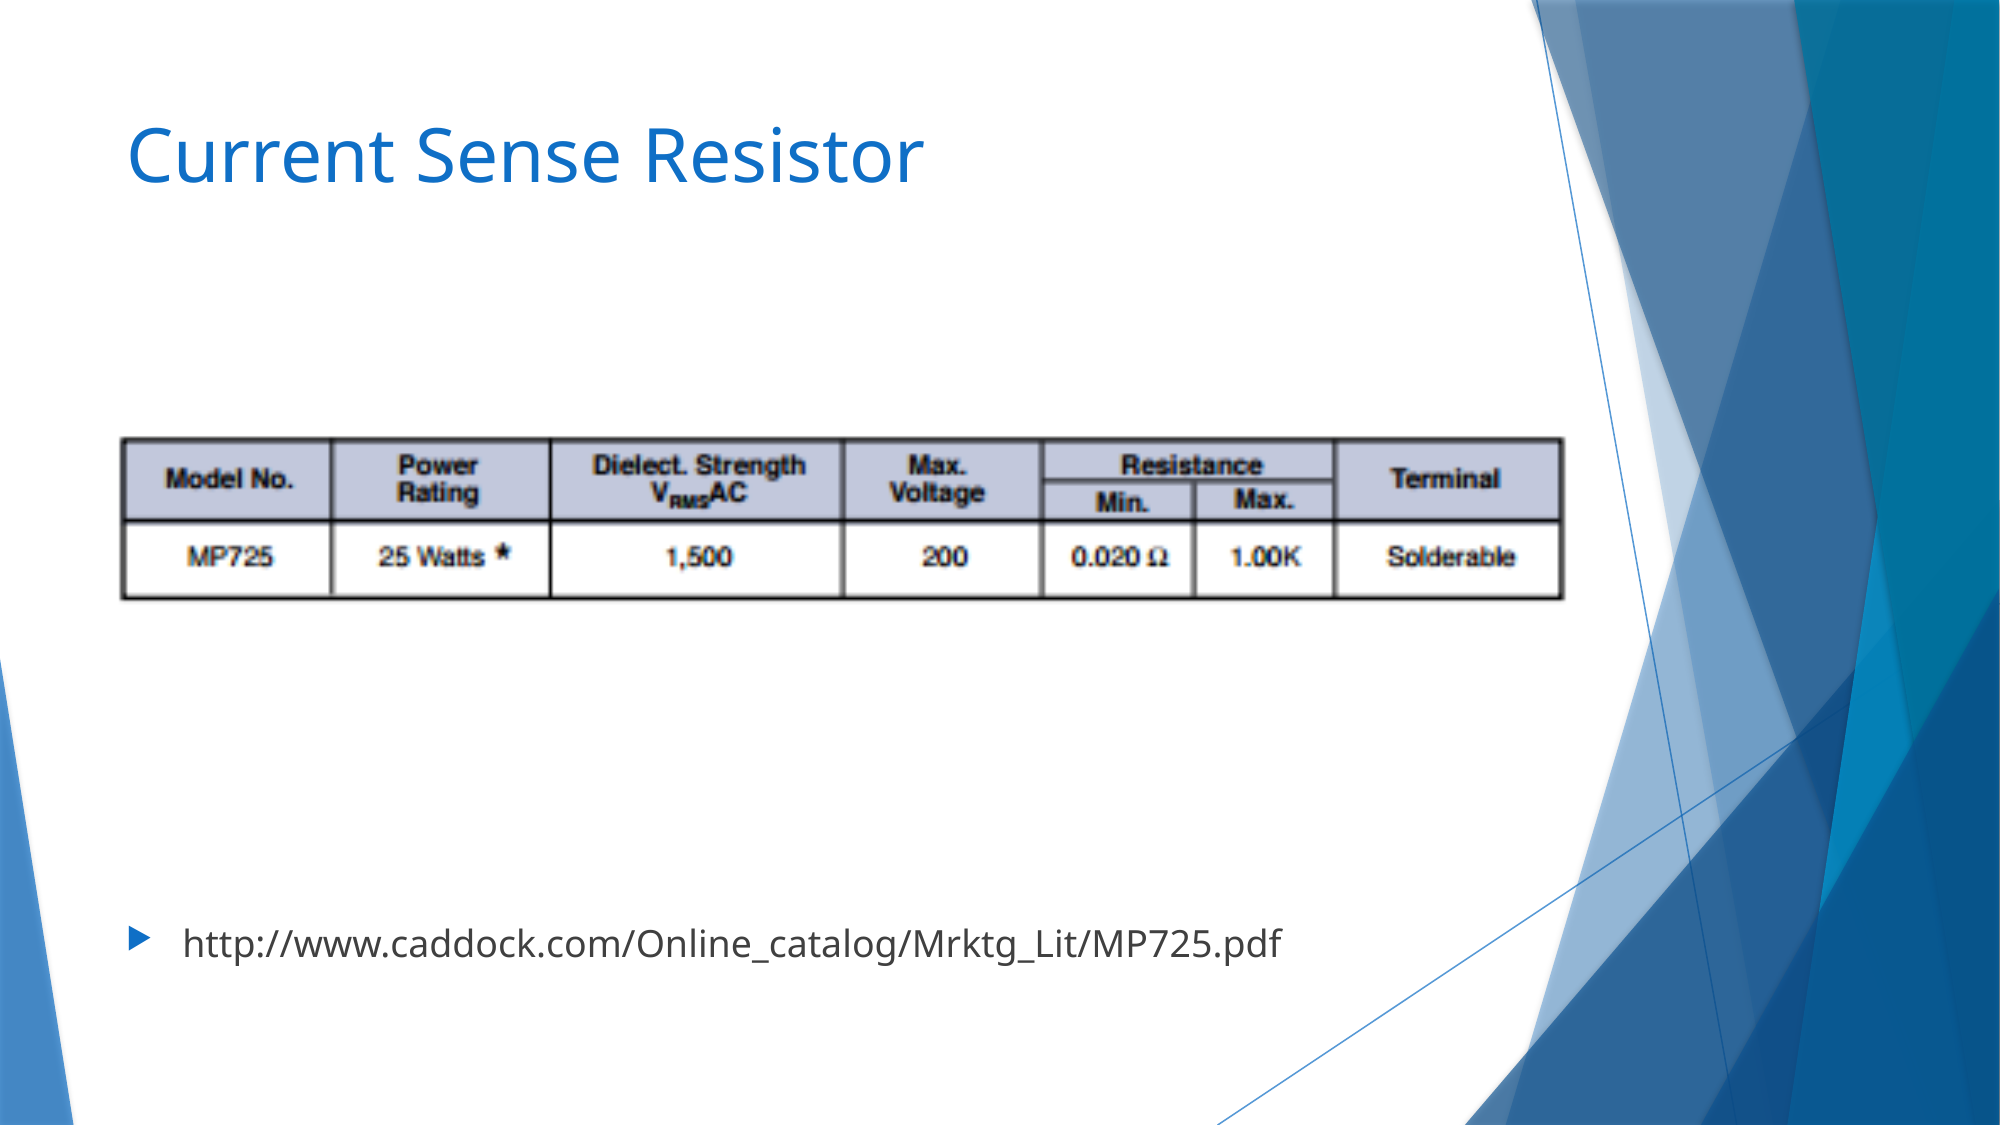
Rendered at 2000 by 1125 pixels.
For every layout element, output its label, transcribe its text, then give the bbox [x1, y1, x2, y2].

list http://www.caddock.com/Online_catalog/Mrktg_Lit/MP725.pdf [111, 912, 1521, 992]
title Current Sense Resistor [111, 99, 1521, 317]
picture [110, 418, 1574, 616]
